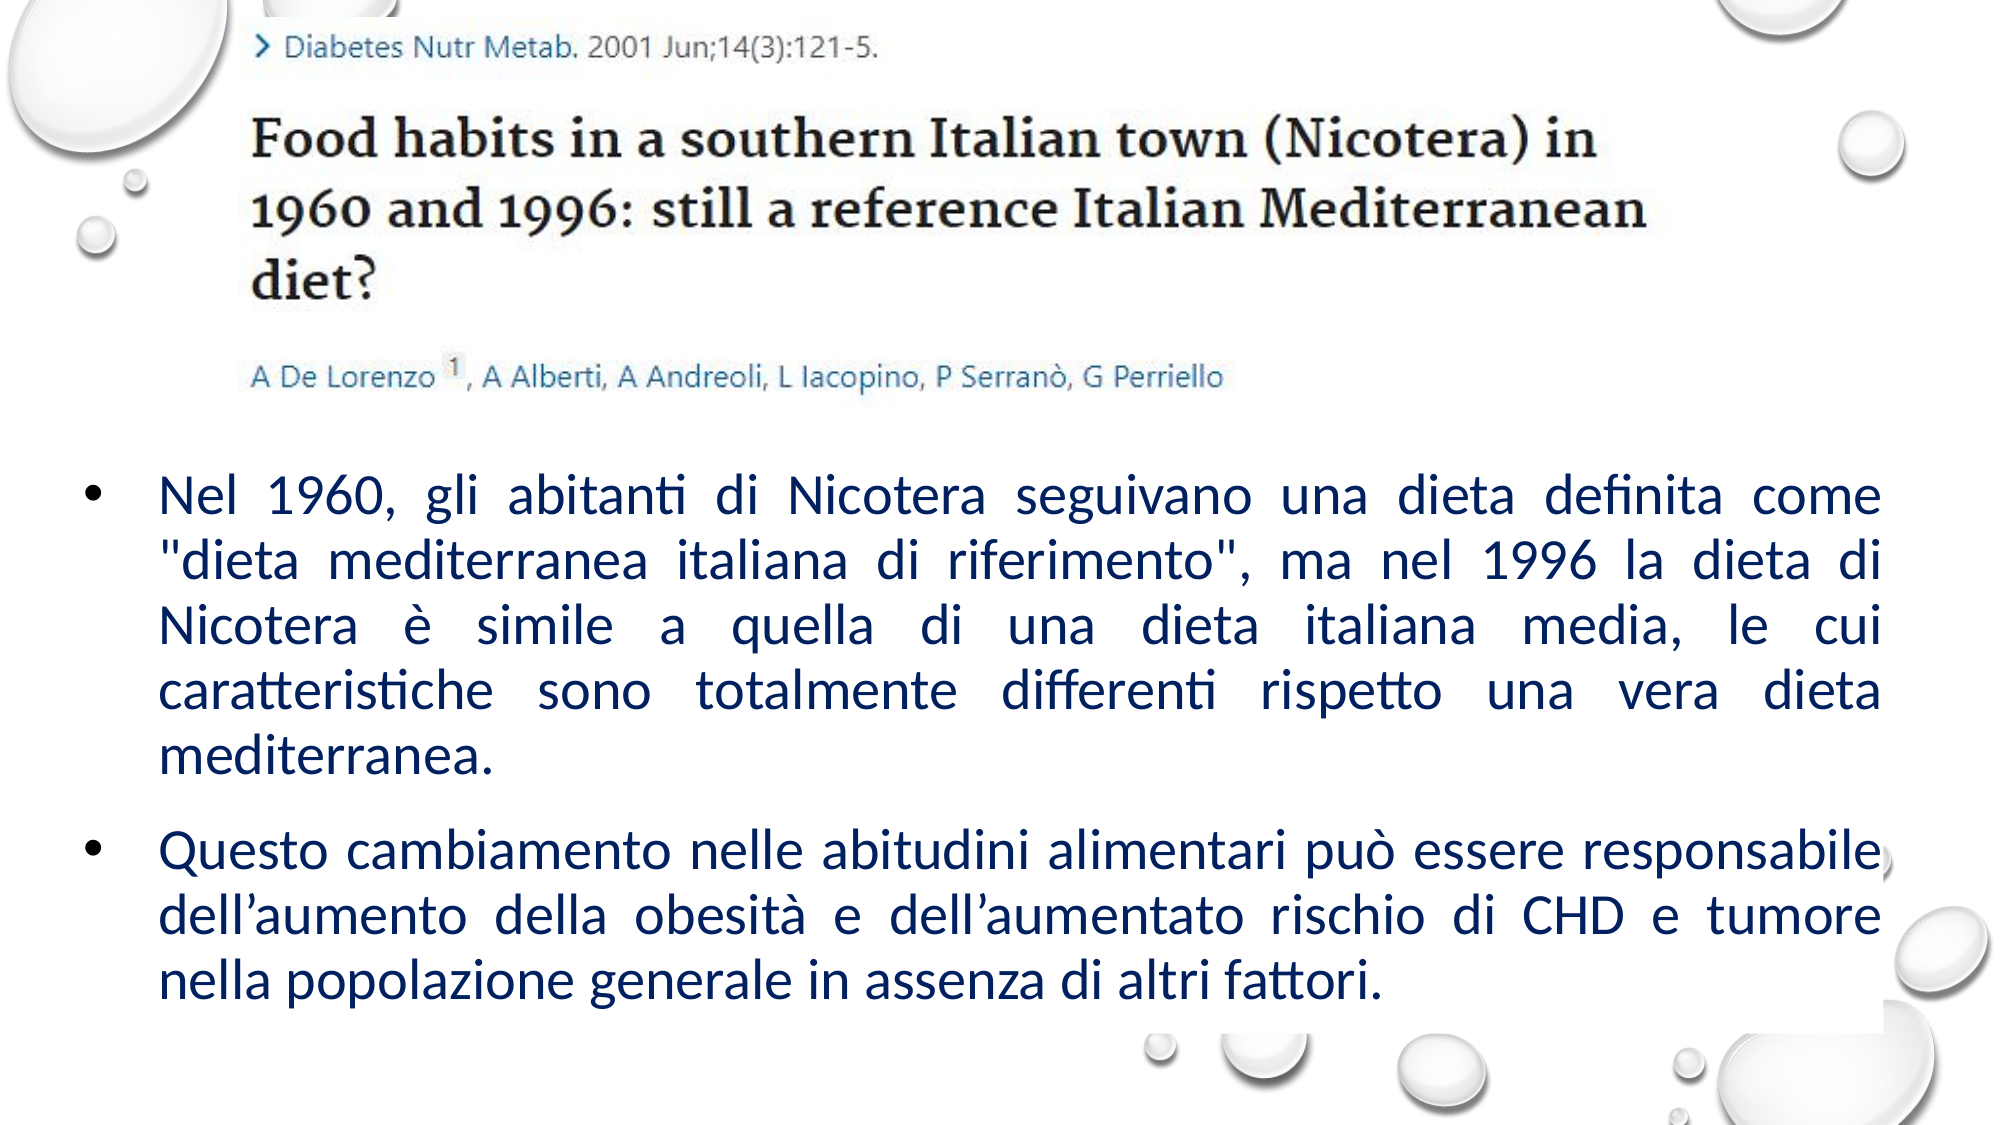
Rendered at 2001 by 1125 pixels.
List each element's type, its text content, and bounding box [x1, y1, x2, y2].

picture [0, 0, 2000, 1125]
list Nel 1960, gli abitanti di Nicotera seguivano una dieta definita come "dieta mediterranea italiana di riferimento", ma nel 1996 la dieta di Nicotera è simile a quella di una dieta italiana media, le cui caratteristiche sono totalmente differenti rispetto una vera dieta mediterranea. Questo cambiamento nelle abitudini alimentari può essere responsabile dell’aumento della obesità e dell’aumentato rischio di CHD e tumore nella popolazione generale in assenza di altri fattori. [83, 457, 1884, 1034]
